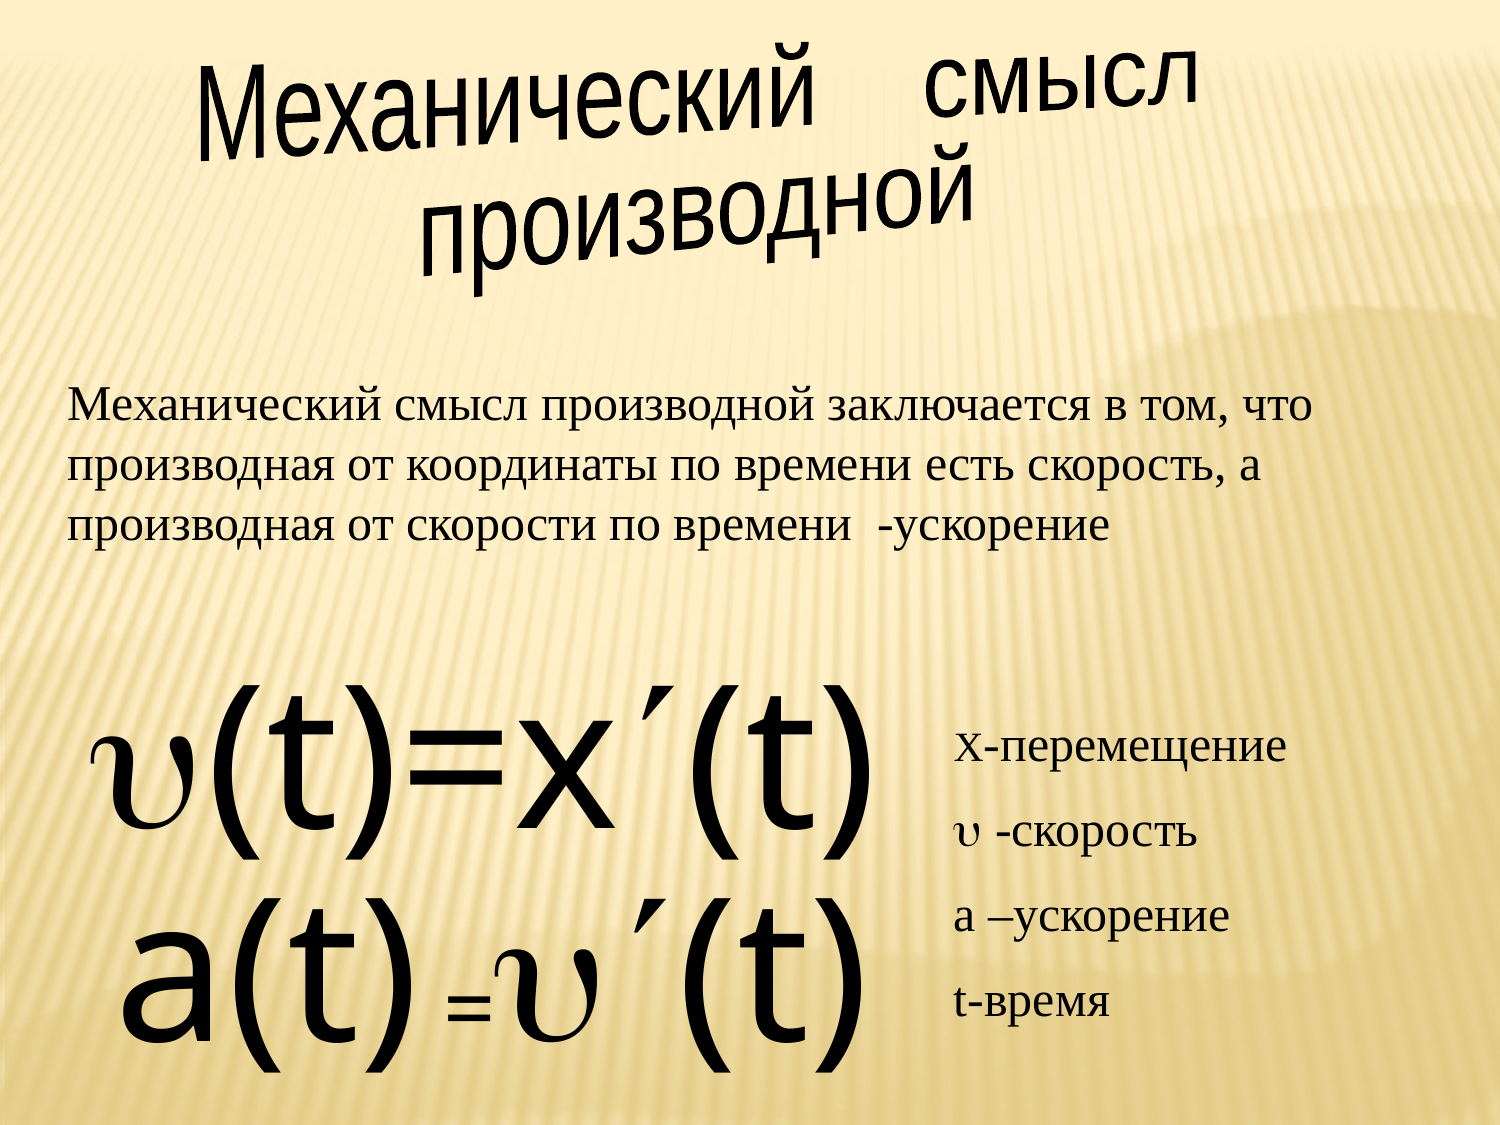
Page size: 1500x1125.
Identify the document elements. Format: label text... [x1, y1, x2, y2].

text_box a(t) =(t) [100, 834, 1447, 1089]
text_box (t)=x(t) [76, 621, 1282, 877]
text_box Механический смысл производной заключается в том, что производная от координаты по времени есть скорость, а производная от скорости по времени -ускорение [53, 363, 1436, 558]
text_box X-перемещение  -скорость а –ускорение t-время [939, 704, 1500, 1034]
